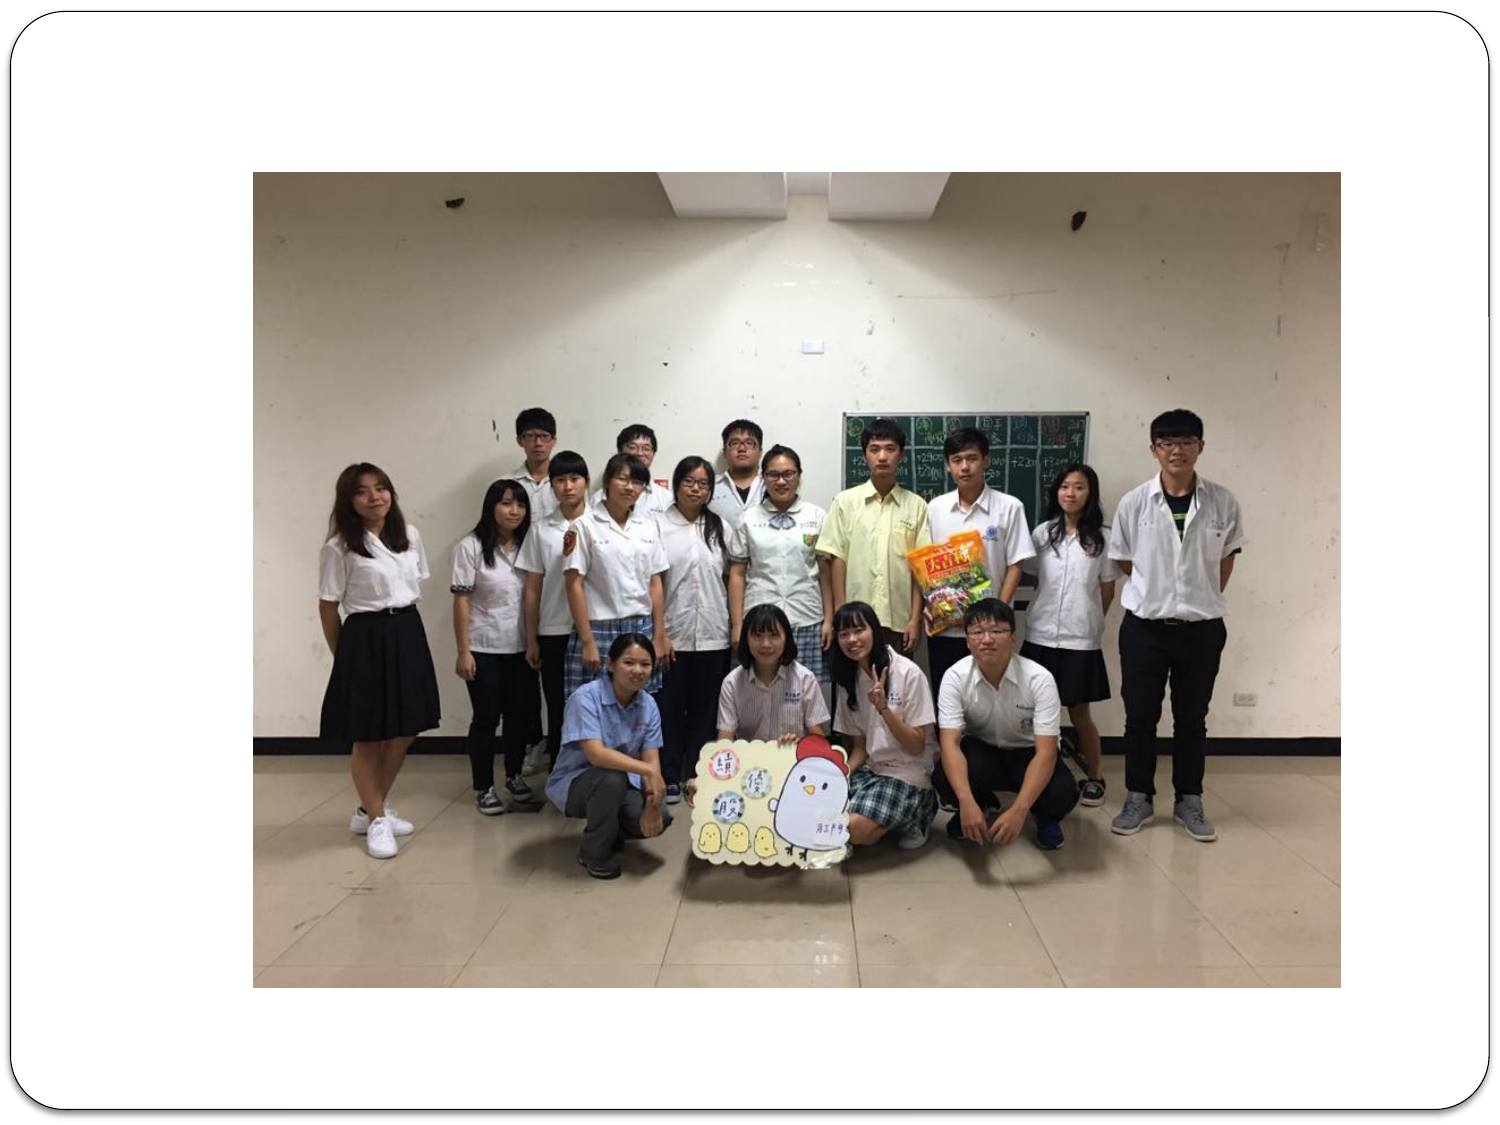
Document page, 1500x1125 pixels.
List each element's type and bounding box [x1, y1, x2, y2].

list [253, 172, 1341, 988]
